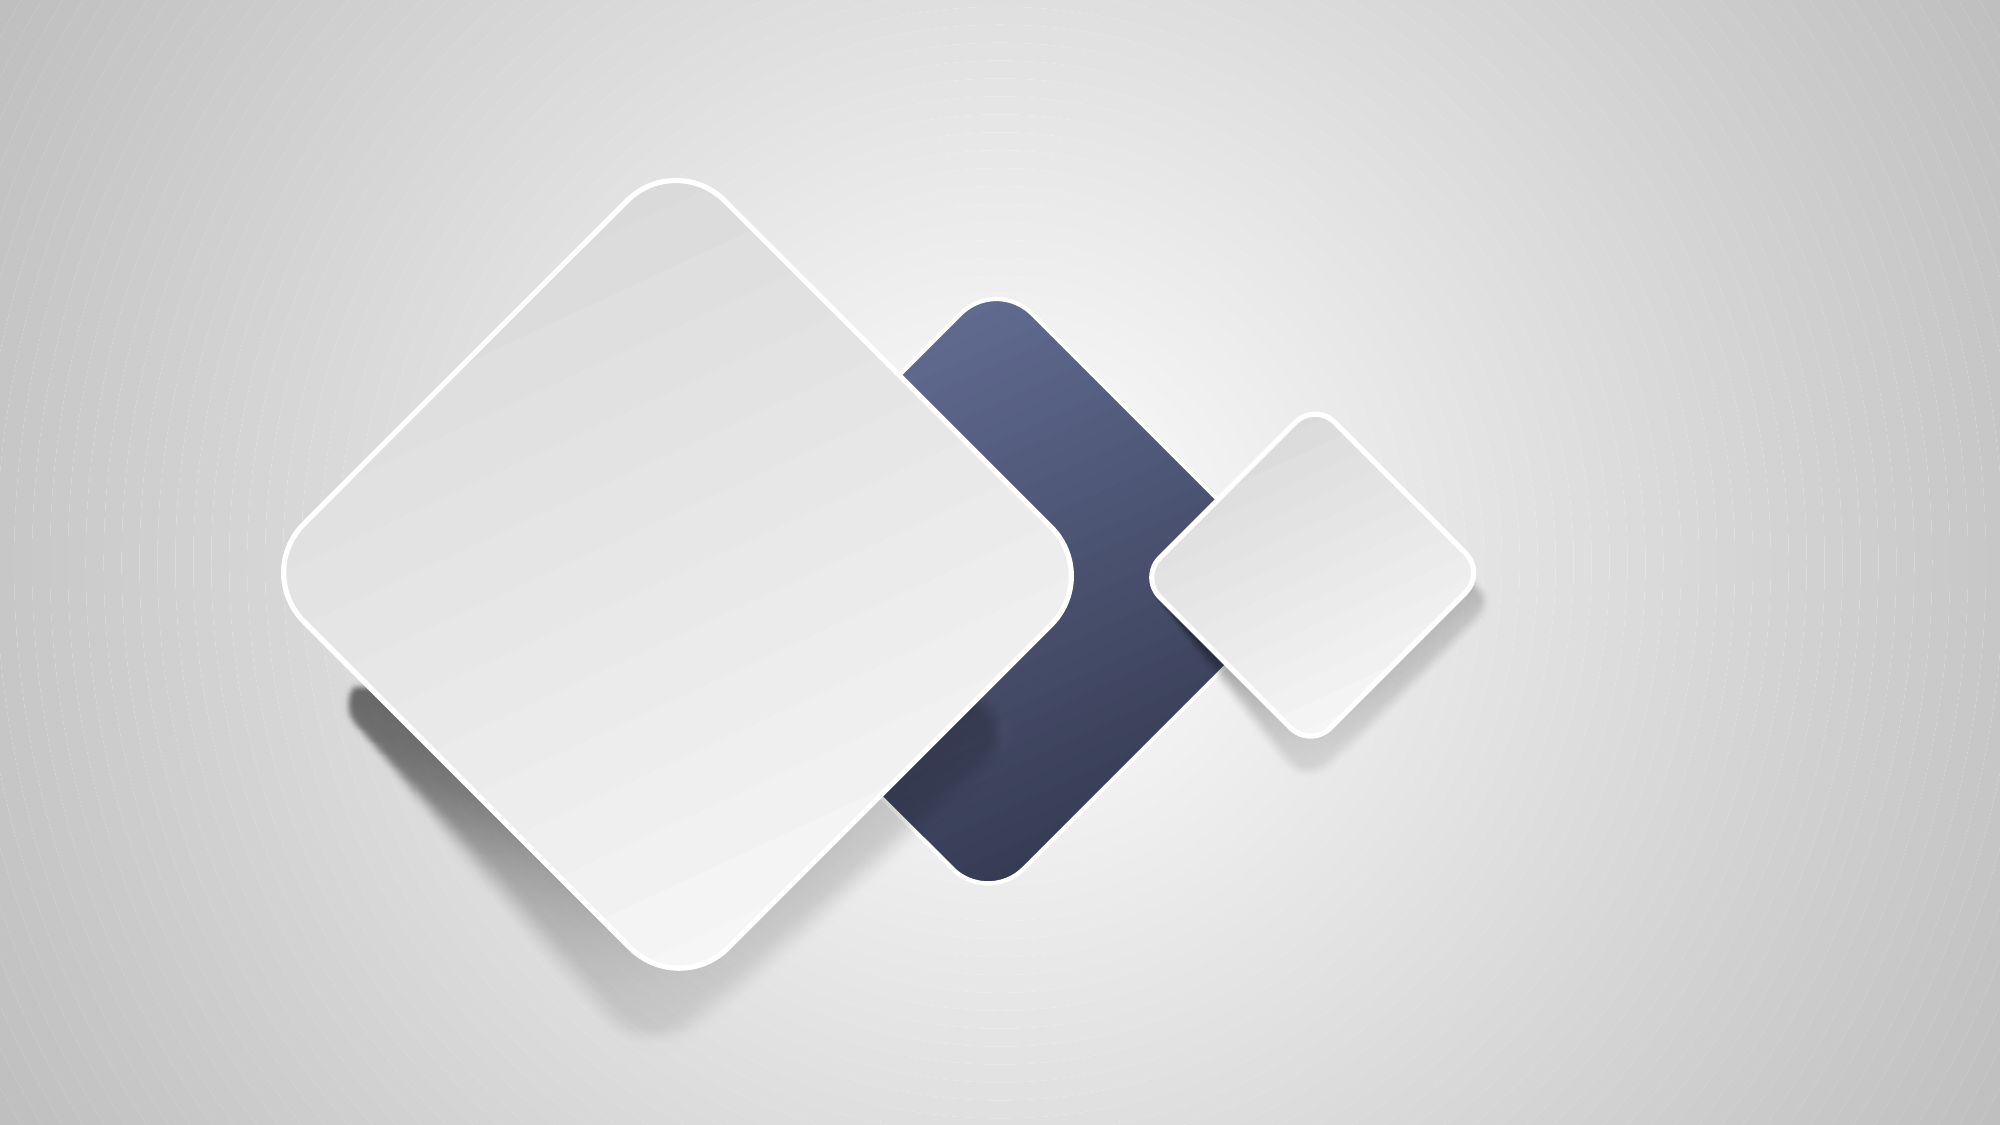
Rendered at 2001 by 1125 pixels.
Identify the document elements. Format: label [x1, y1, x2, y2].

picture [341, 680, 1019, 1055]
text_box [1148, 454, 1494, 782]
text_box [899, 296, 1175, 873]
text_box [281, 178, 1074, 679]
